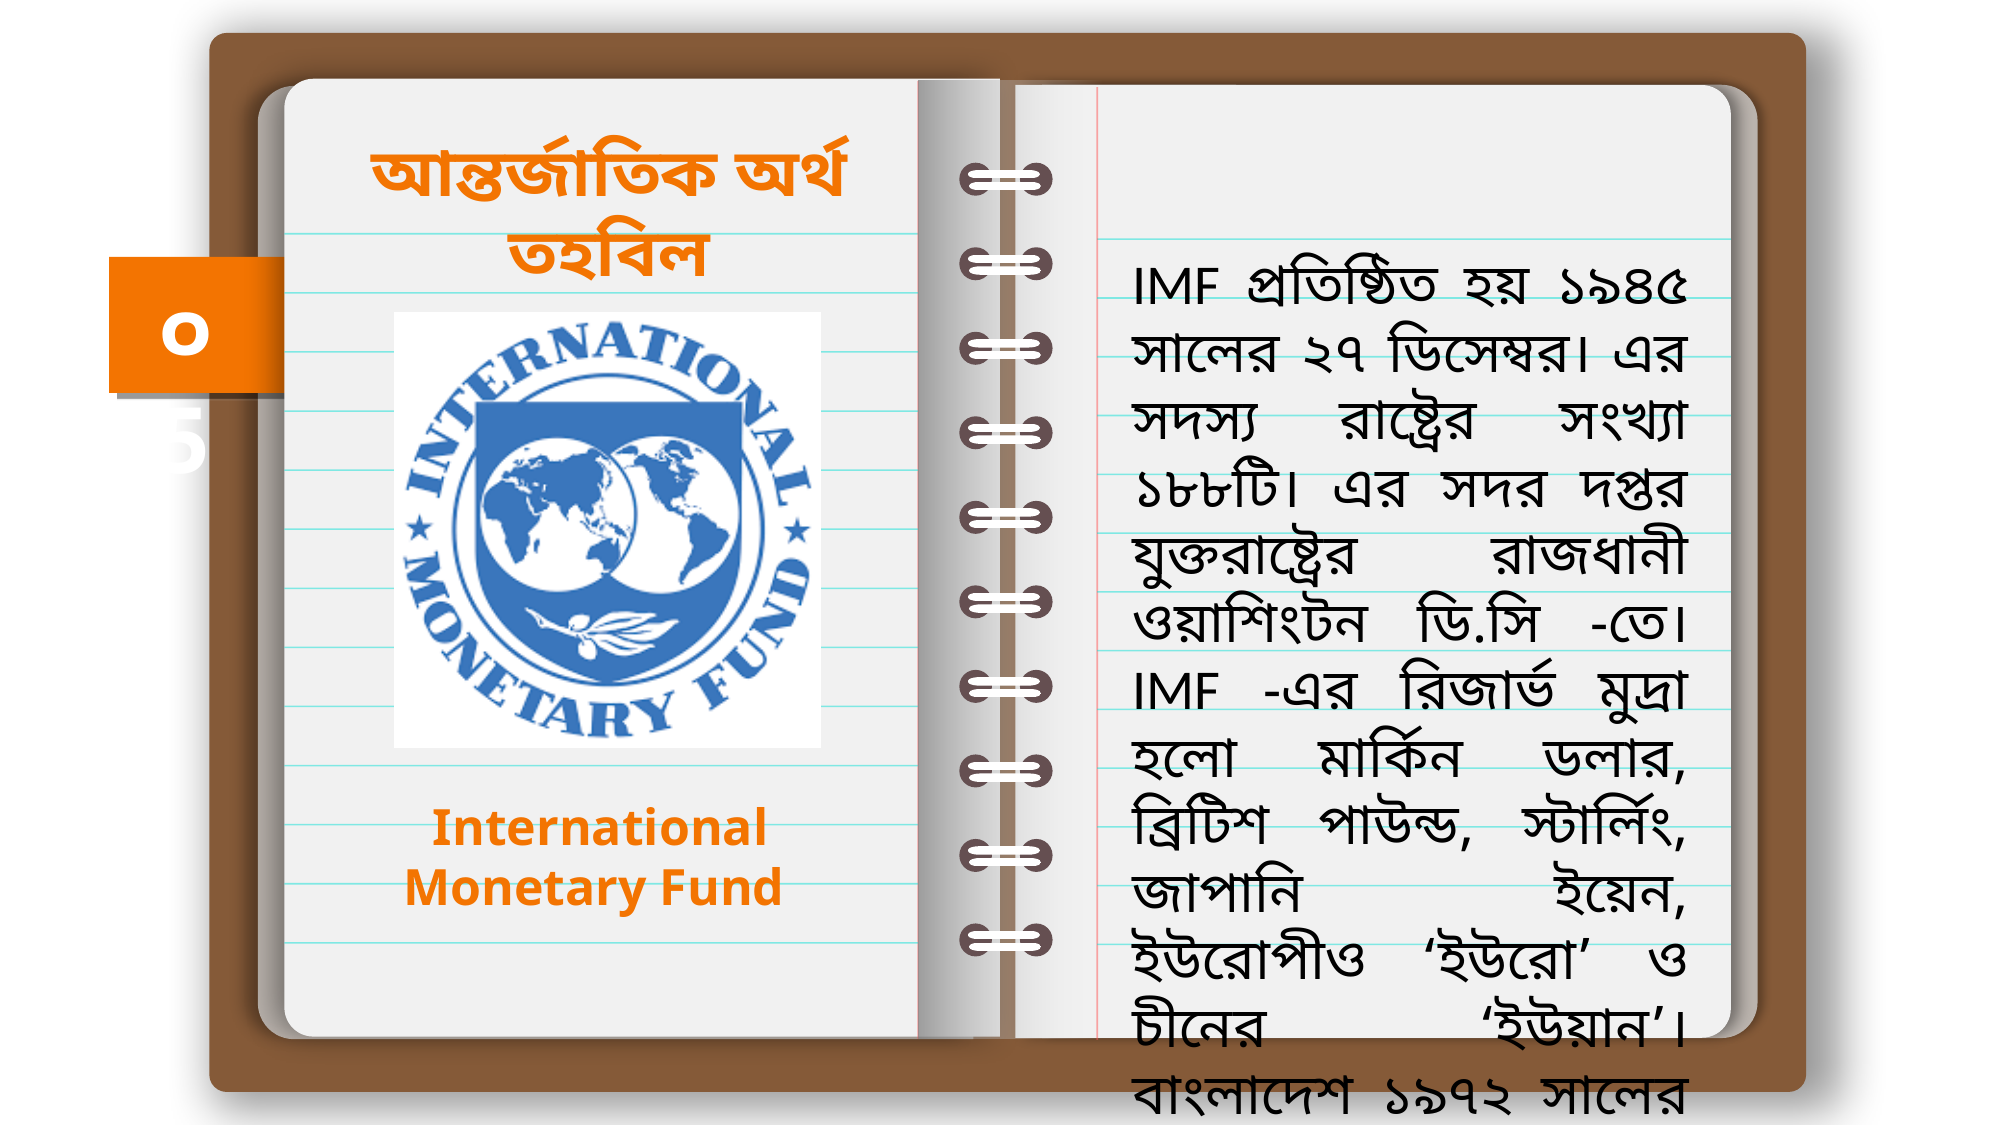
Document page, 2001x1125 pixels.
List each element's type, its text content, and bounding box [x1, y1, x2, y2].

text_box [1015, 84, 1731, 1040]
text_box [284, 78, 1000, 1039]
text_box [1735, 89, 1758, 1036]
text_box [918, 80, 1103, 1039]
text_box IMF প্রতিষ্ঠিত হয় ১৯৪৫ সালের ২৭ ডিসেম্বর। এর সদস্য রাষ্ট্রের সংখ্যা ১৮৮টি। এর সদর দপ্তর যুক্তরাষ্ট্রের রাজধানী ওয়াশিংটন ডি.সি -তে। IMF -এর রিজার্ভ মুদ্রা হলো মার্কিন ডলার, ব্রিটিশ পাউন্ড, স্টার্লিং, জাপানি ইয়েন, ইউরোপীও ‘ইউরো’ ও চীনের ‘ইউয়ান’। বাংলাদেশ ১৯৭২ সালের ১০ মে IMF -এর সদস্য পদ লাভ করে। [1117, 1040, 1704, 1125]
picture [394, 312, 821, 748]
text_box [109, 256, 284, 393]
text_box [209, 32, 1807, 1092]
